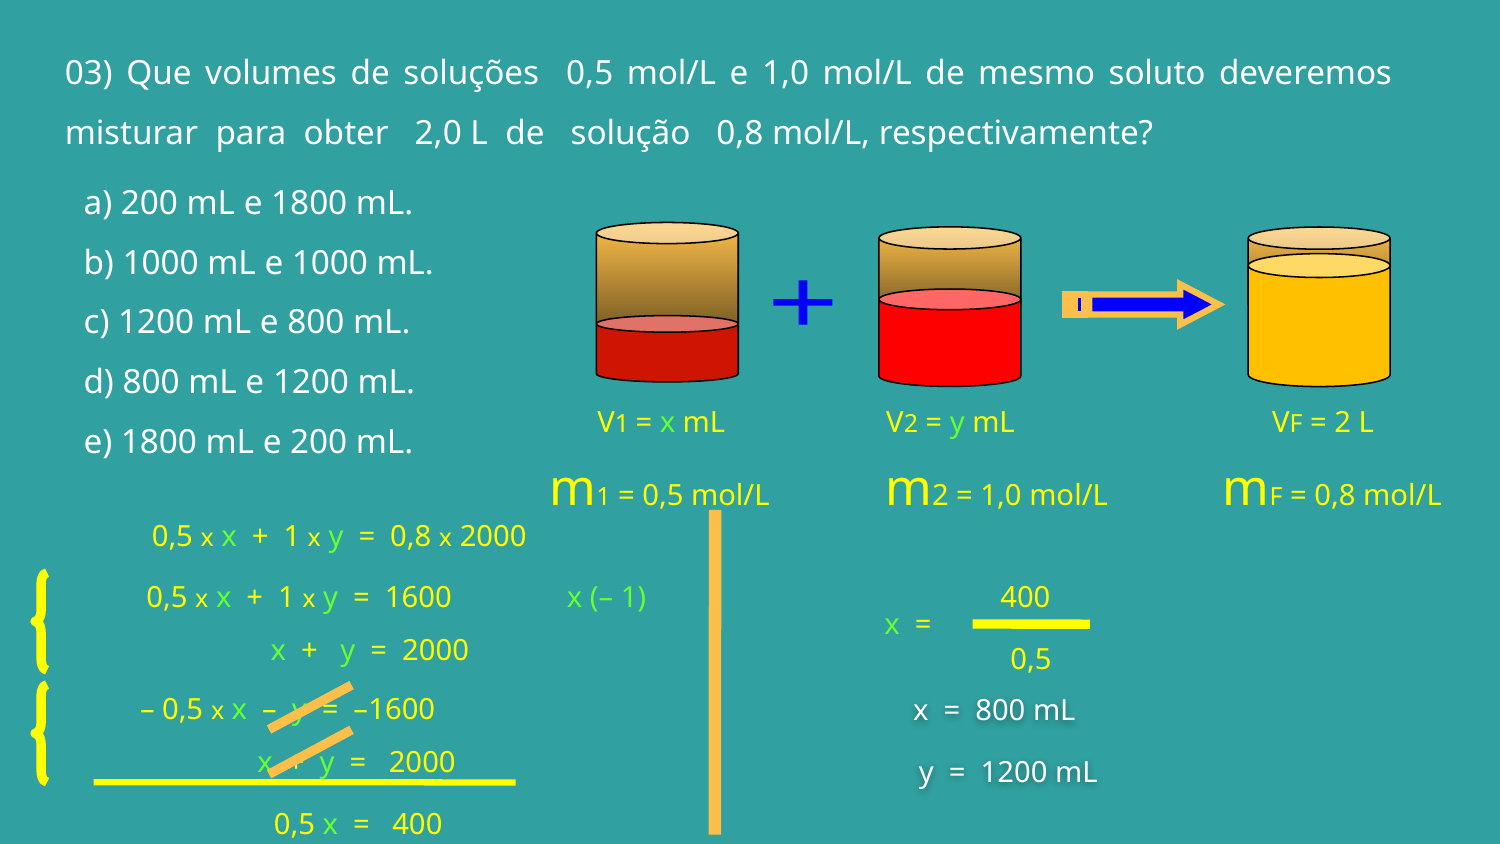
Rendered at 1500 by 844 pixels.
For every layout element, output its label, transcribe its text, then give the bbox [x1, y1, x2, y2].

text_box [878, 226, 1021, 299]
text_box [35, 572, 48, 671]
text_box [1248, 253, 1391, 387]
text_box x = [869, 597, 947, 648]
text_box y = 1200 mL [904, 745, 1113, 796]
text_box 400 [985, 571, 1066, 619]
text_box m2 = 1,0 mol/L [870, 448, 1123, 523]
text_box [1065, 294, 1071, 315]
text_box 03) Que volumes de soluções 0,5 mol/L e 1,0 mol/L de mesmo soluto deveremos misturar para obter 2,0 L de solução 0,8 mol/L, respectivamente? [50, 23, 1437, 159]
text_box x + y = 2000 [248, 623, 485, 674]
text_box 0,5 x = 400 [259, 798, 458, 844]
text_box x + y = 2000 [235, 735, 471, 779]
text_box x (– 1) [551, 571, 662, 621]
text_box m1 = 0,5 mol/L [534, 448, 785, 523]
text_box 0,5 x x + 1 x y = 1600 [131, 571, 467, 621]
text_box [596, 315, 739, 382]
text_box x = 800 mL [898, 683, 1091, 734]
text_box [1074, 294, 1085, 315]
text_box [878, 289, 1021, 387]
text_box [35, 684, 48, 783]
text_box V1 = x mL [582, 395, 741, 446]
text_box VF = 2 L [1257, 395, 1389, 446]
text_box mF = 0,8 mol/L [1208, 448, 1457, 523]
text_box [1248, 227, 1391, 265]
text_box [1089, 284, 1219, 325]
text_box [708, 673, 722, 679]
text_box a) 200 mL e 1800 mL. b) 1000 mL e 1000 mL. c) 1200 mL e 800 mL. d) 800 mL e 1200 mL. e) 1800 mL e 200 mL. [68, 153, 450, 468]
text_box 0,5 [995, 632, 1067, 682]
text_box 0,5 x x + 1 x y = 0,8 x 2000 [136, 509, 542, 560]
text_box V2 = y mL [871, 395, 1030, 446]
text_box [596, 222, 739, 323]
text_box – 0,5 x x – y = –1600 [125, 683, 451, 733]
